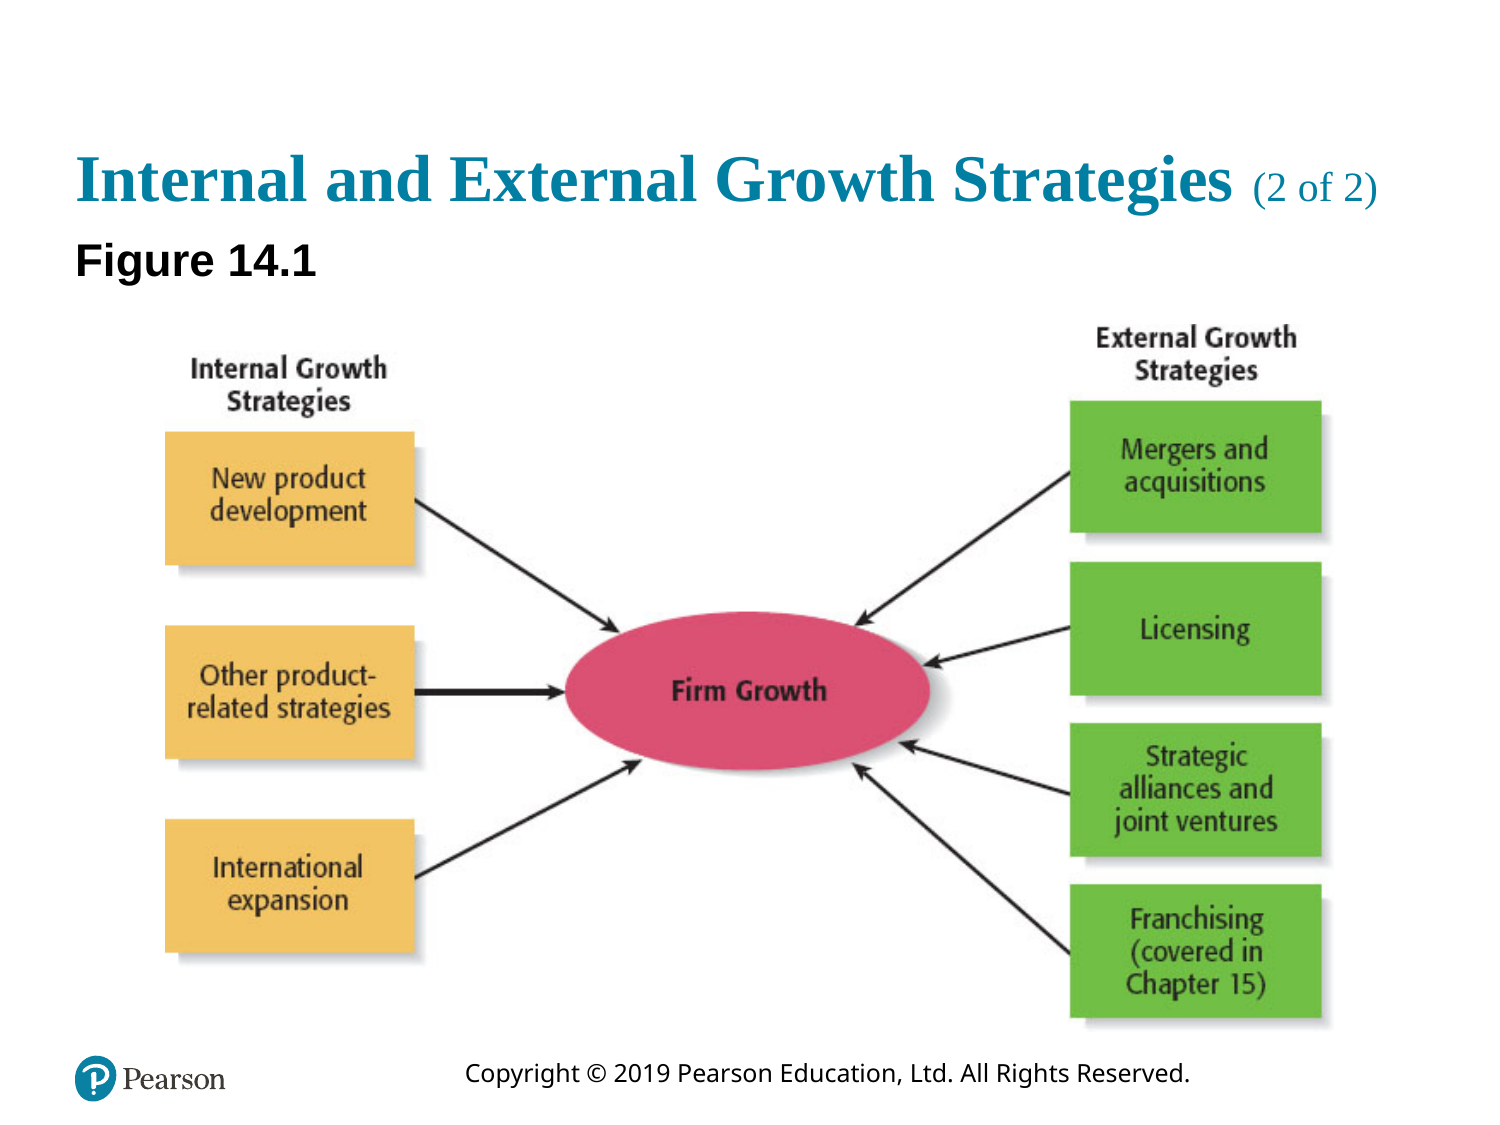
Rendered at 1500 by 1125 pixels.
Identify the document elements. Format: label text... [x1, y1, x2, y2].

text_box Figure 14.1 [74, 230, 1425, 293]
title Internal and External Growth Strategies (2 of 2) [75, 35, 1425, 216]
picture [165, 324, 1335, 1032]
